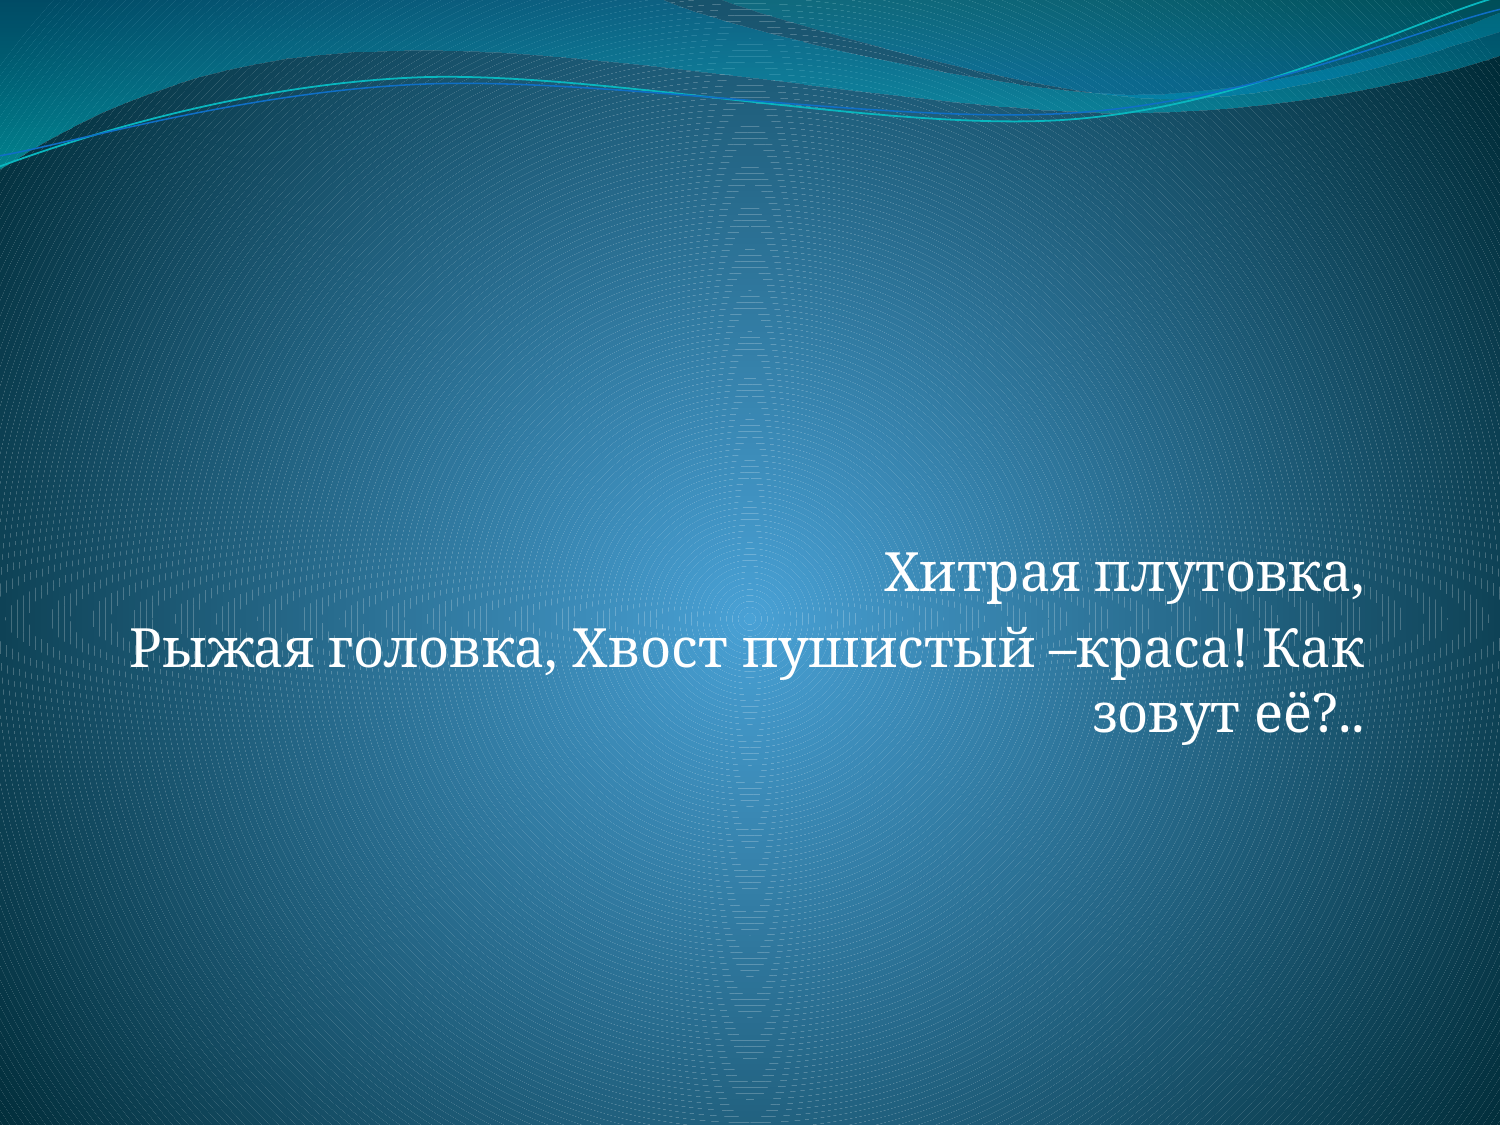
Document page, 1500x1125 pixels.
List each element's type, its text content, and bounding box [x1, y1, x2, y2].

subtitle Хитрая плутовка, Рыжая головка, Хвост пушистый –краса! Как зовут её?.. [87, 529, 1376, 818]
